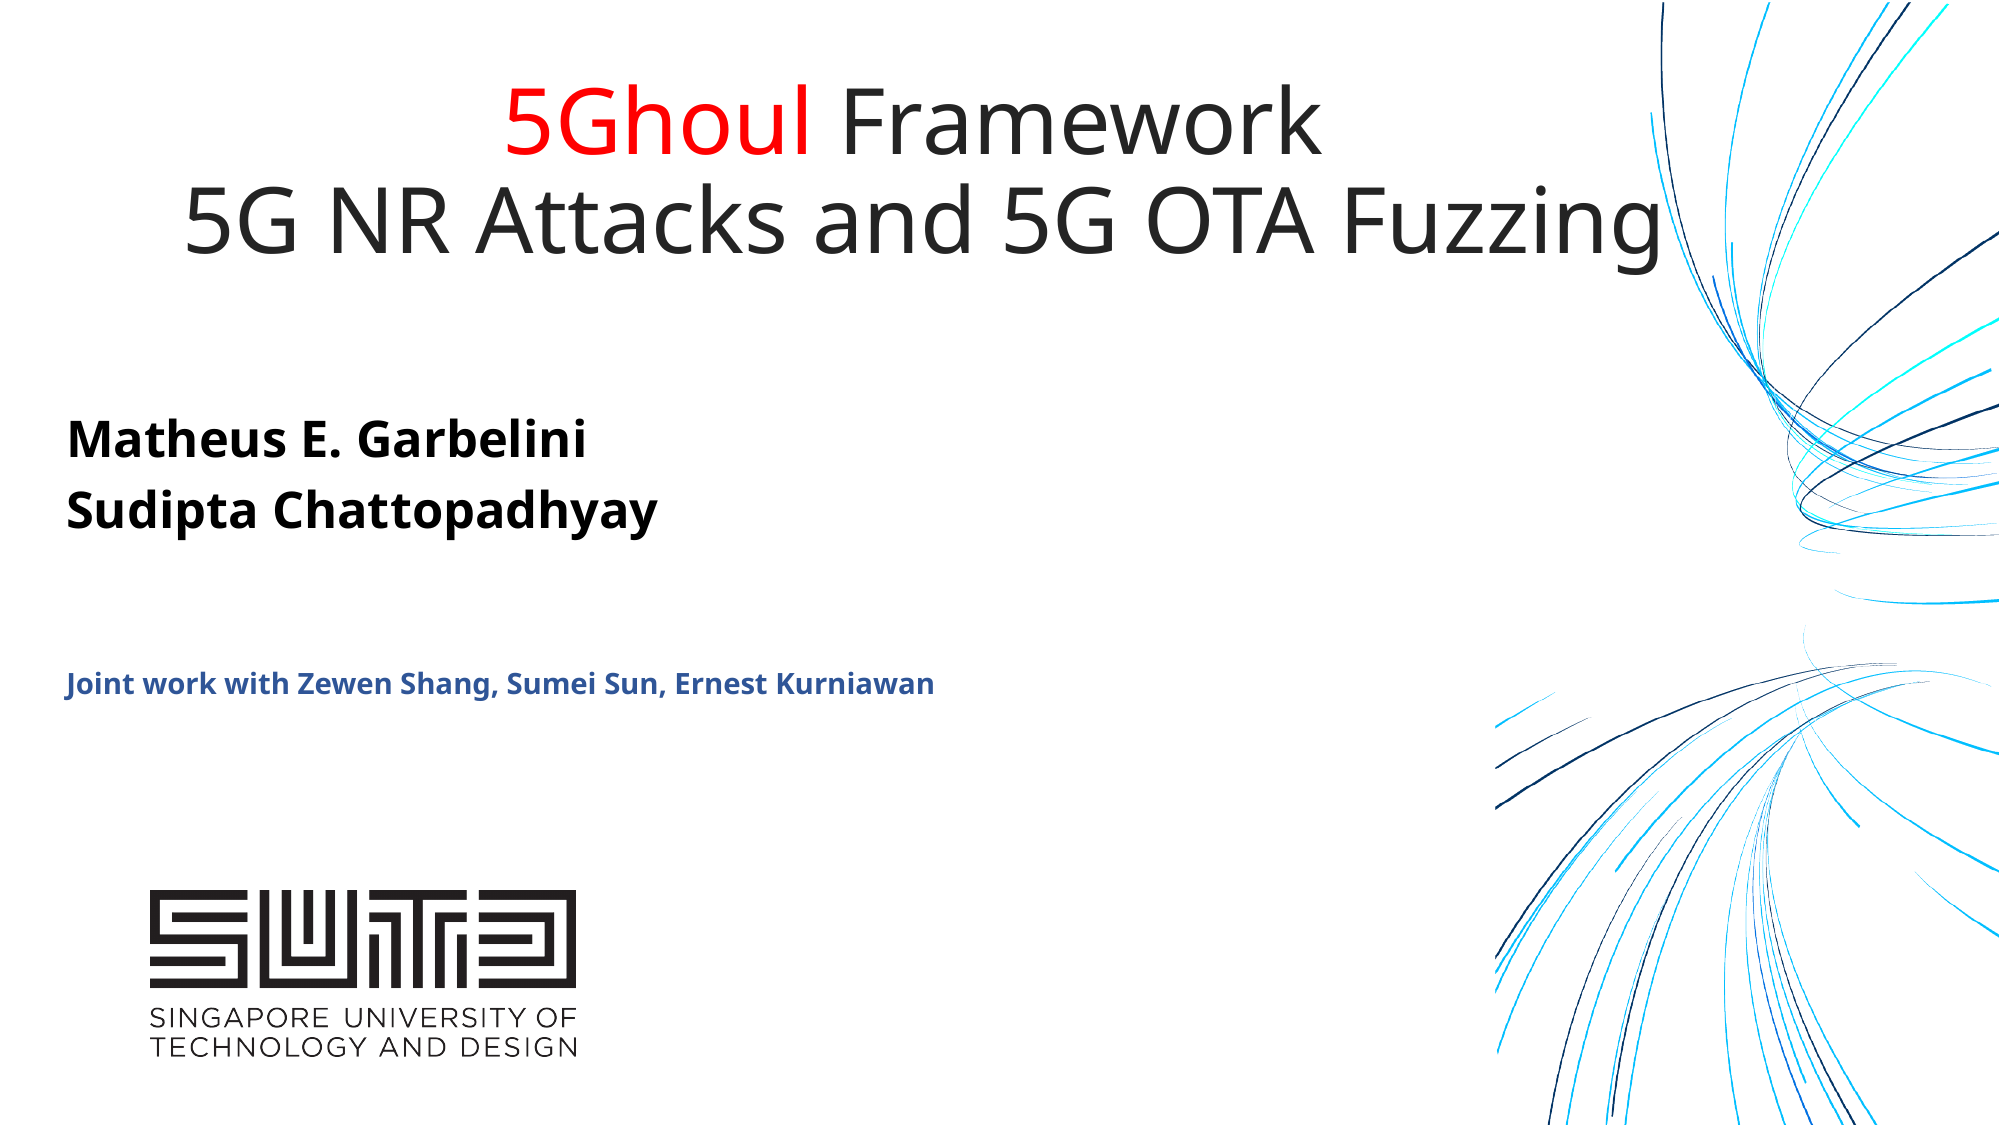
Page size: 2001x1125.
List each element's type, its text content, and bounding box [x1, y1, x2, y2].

picture [1495, 2, 1999, 1125]
subtitle Matheus E. Garbelini Sudipta Chattopadhyay Joint work with Zewen Shang, Sumei Sun, Ernest Kurniawan [51, 406, 1495, 728]
picture [149, 890, 576, 1057]
title 5Ghoul Framework 5G NR Attacks and 5G OTA Fuzzing [103, 57, 1495, 281]
picture [1495, 943, 1517, 987]
